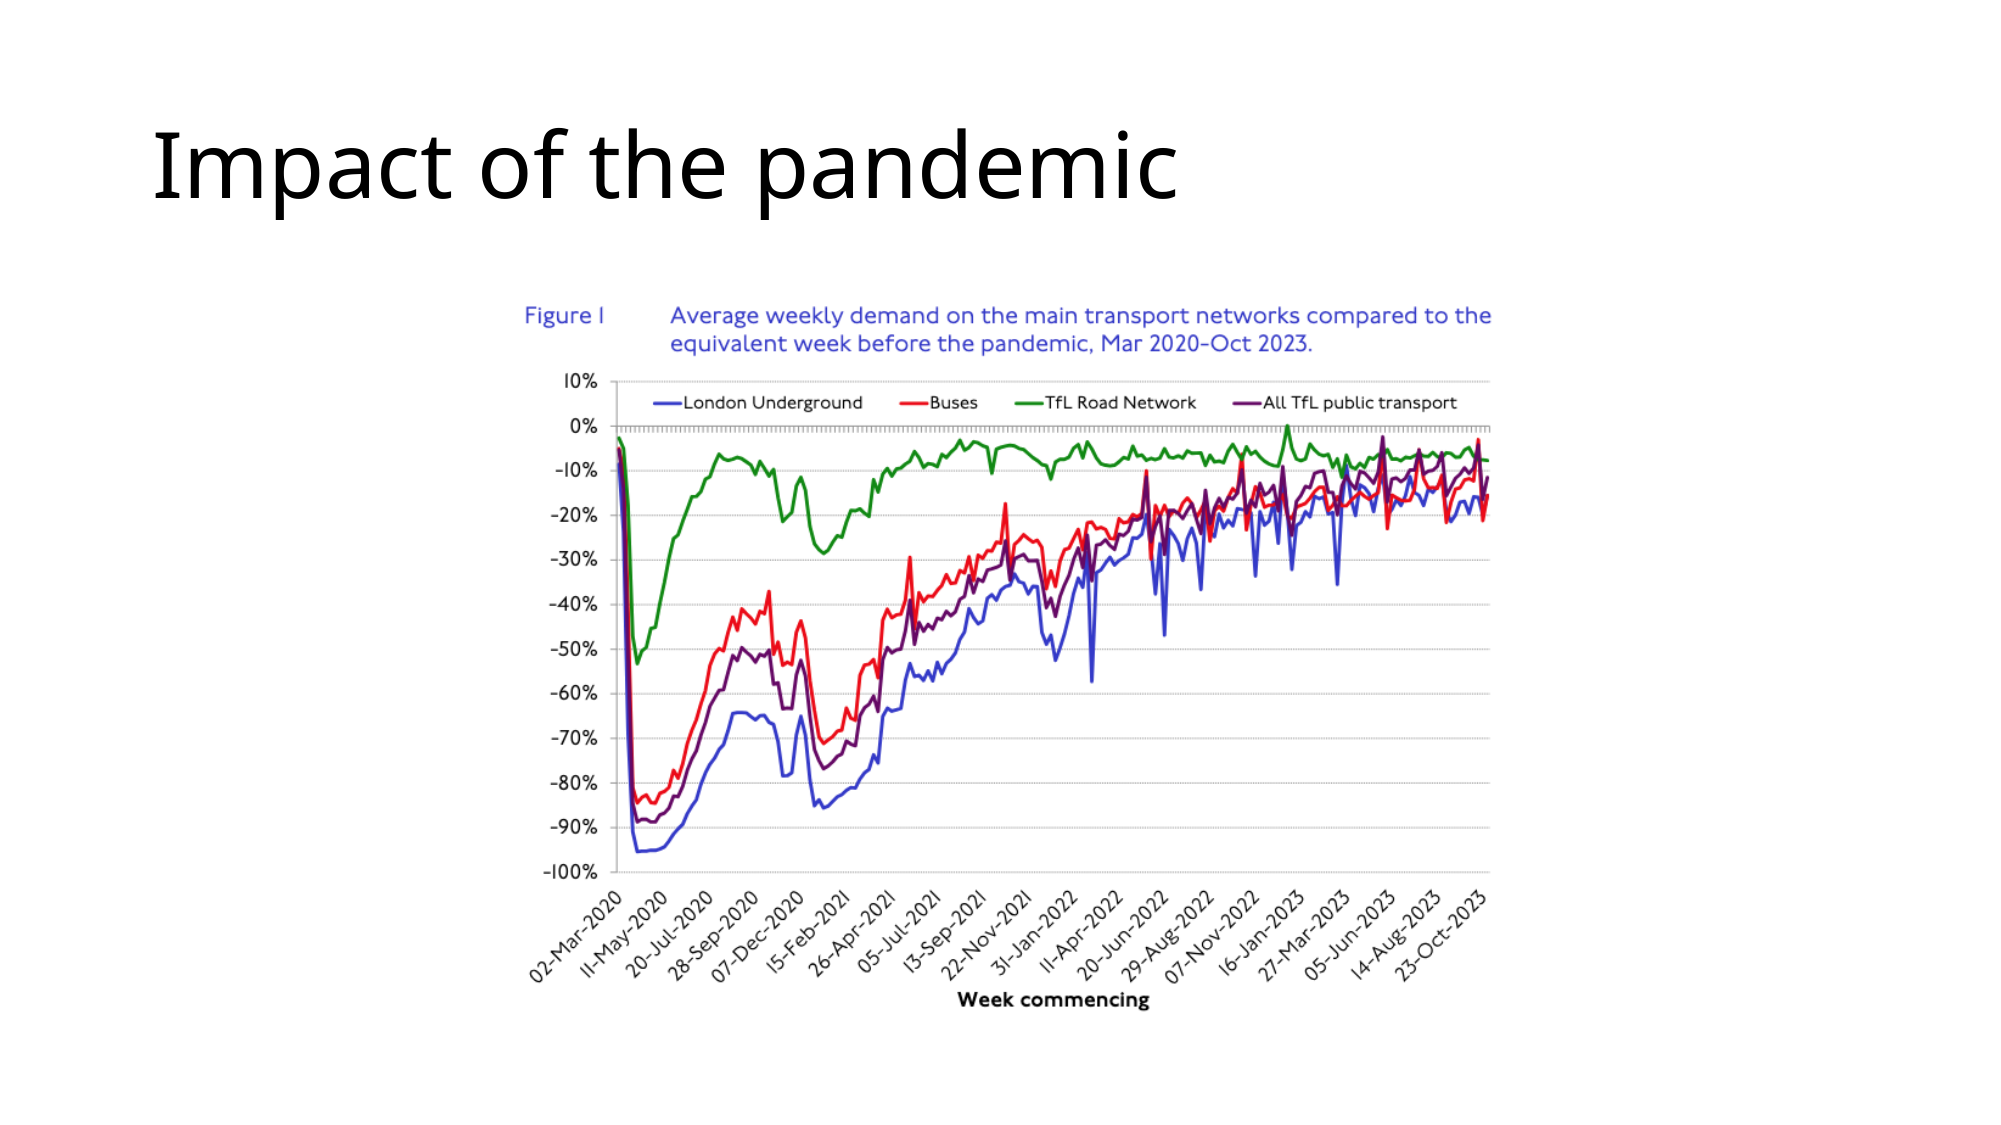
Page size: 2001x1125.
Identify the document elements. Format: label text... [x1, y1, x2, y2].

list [495, 299, 1505, 1014]
title Impact of the pandemic [137, 59, 1863, 278]
